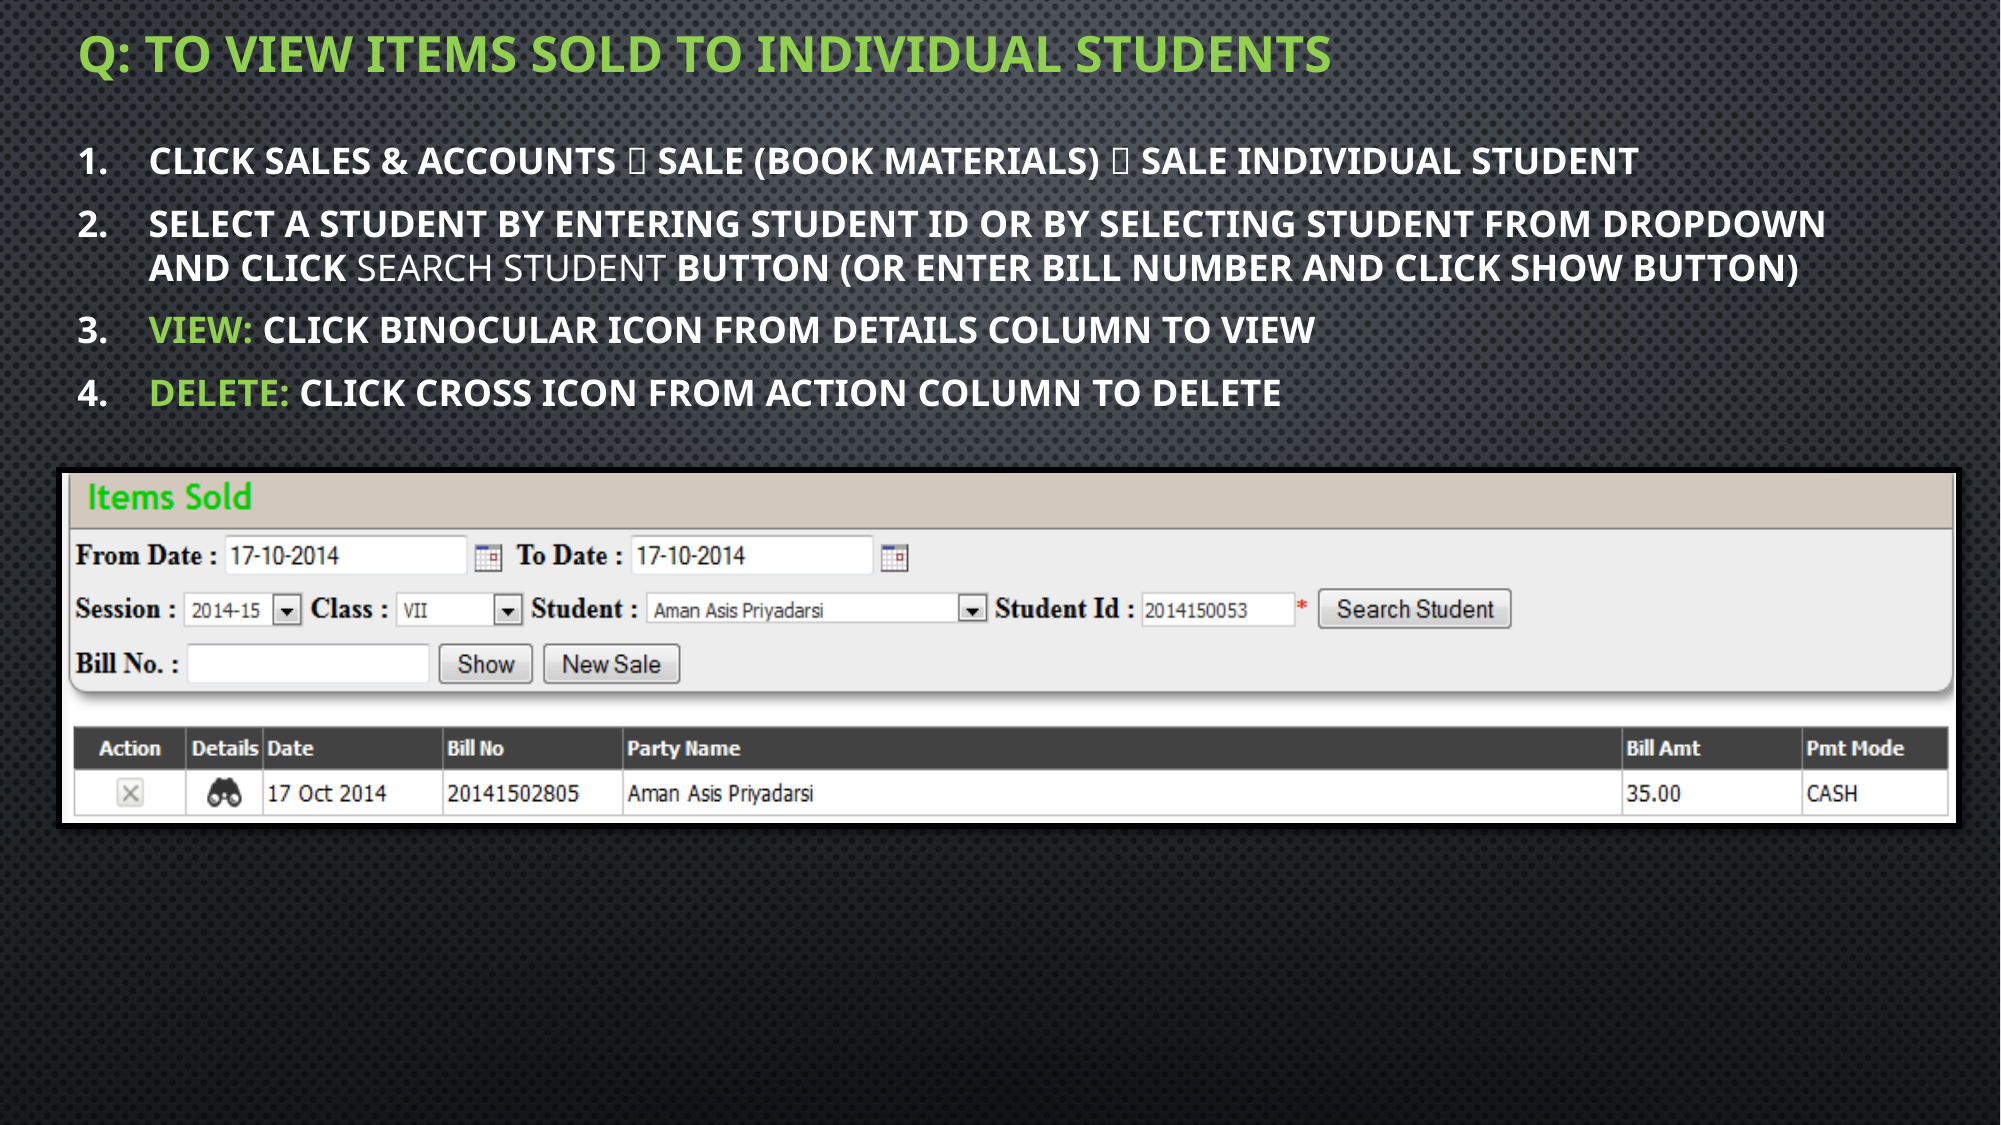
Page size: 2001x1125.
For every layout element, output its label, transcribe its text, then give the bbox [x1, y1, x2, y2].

title Q: To view Items sold to individual students [62, 0, 1957, 129]
picture [61, 472, 1957, 824]
list Click Sales & Accounts  SALE (Book Materials)  Sale Individual Student Select a student by entering student id or by selecting student from dropdown and click search student button (or enter bill number and click show button) View: Click binocular icon from details column to view Delete: Click cross icon from Action column to delete [62, 128, 1931, 424]
